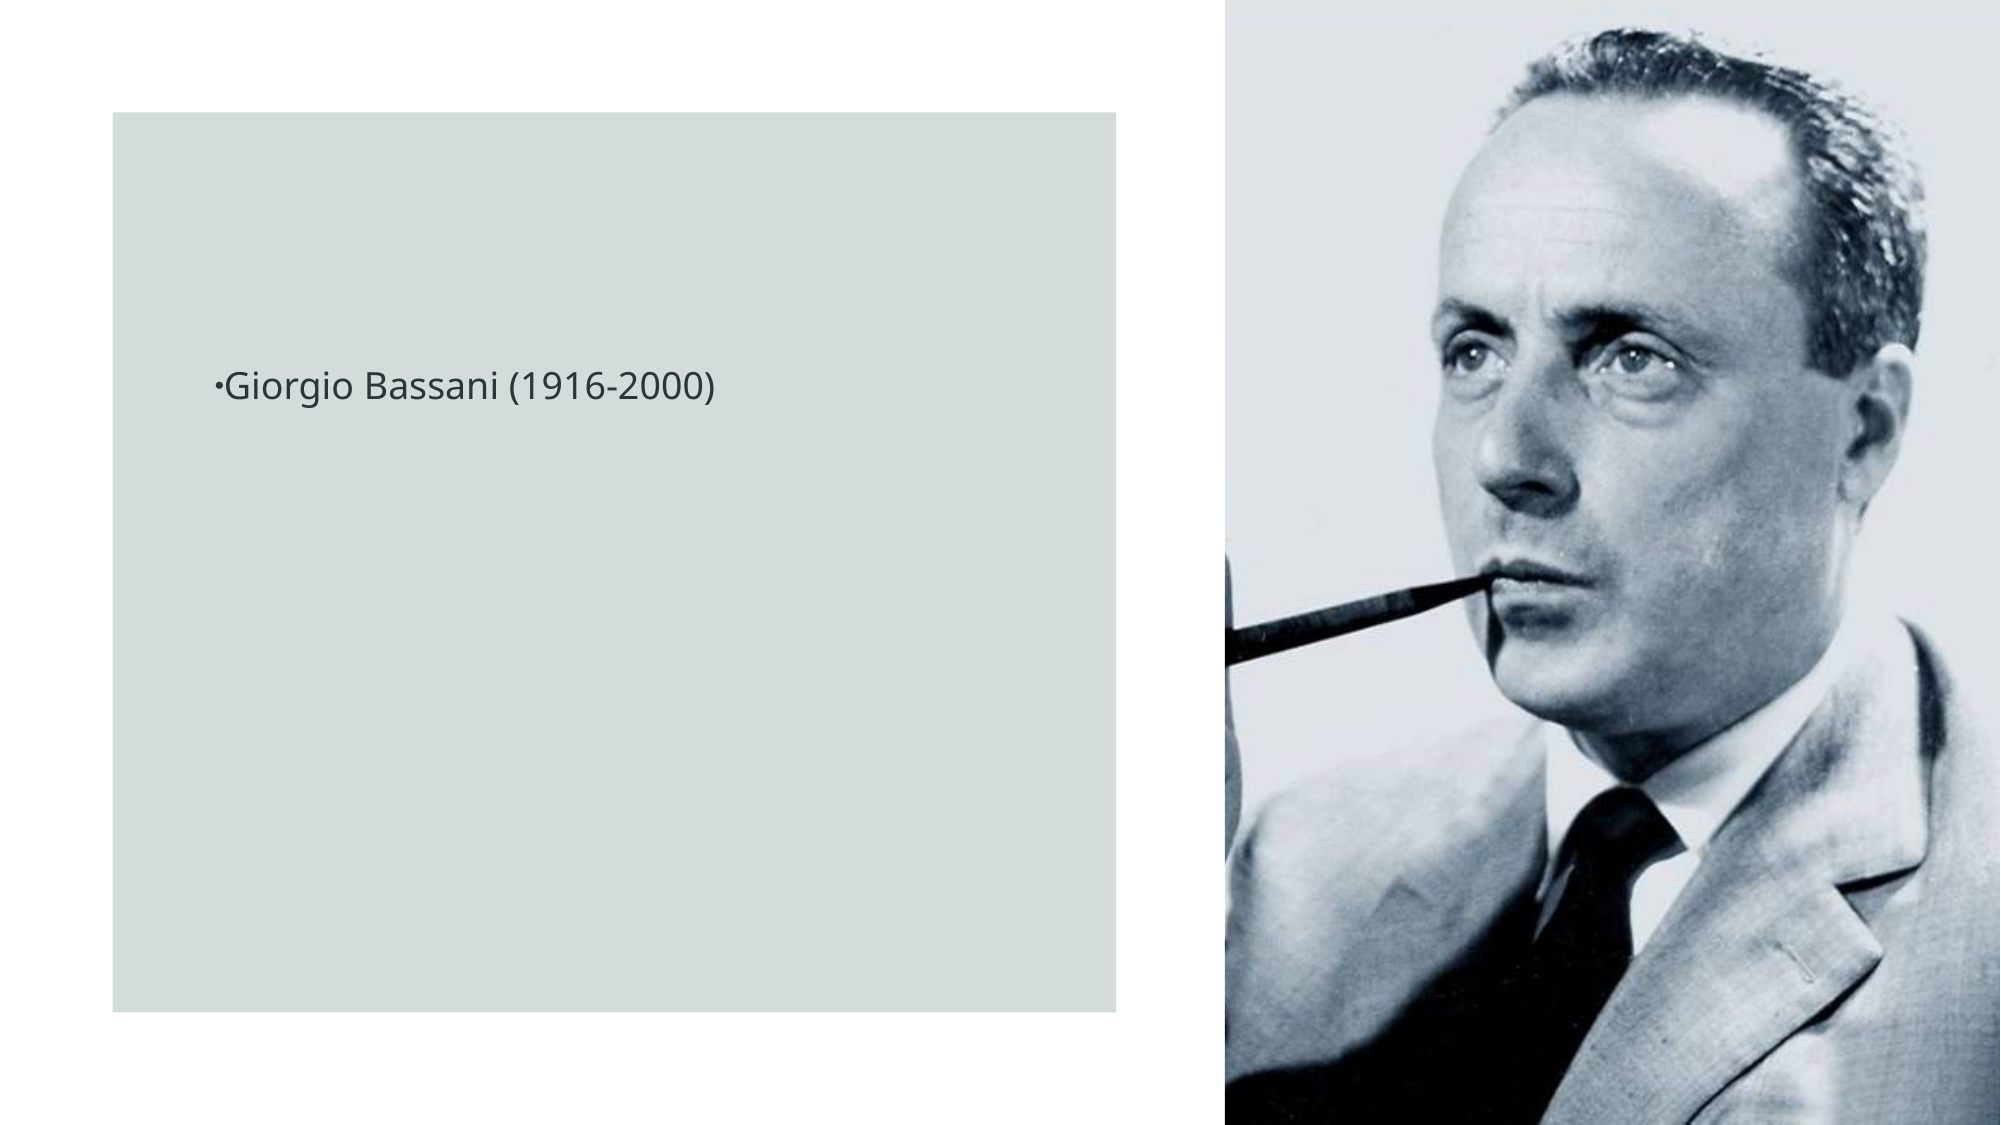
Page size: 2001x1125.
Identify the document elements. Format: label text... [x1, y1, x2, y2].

text_box [0, 0, 1224, 1125]
text_box Giorgio Bassani (1916-2000) [199, 352, 1040, 968]
text_box [111, 111, 1117, 1013]
picture [1224, 0, 2000, 1125]
